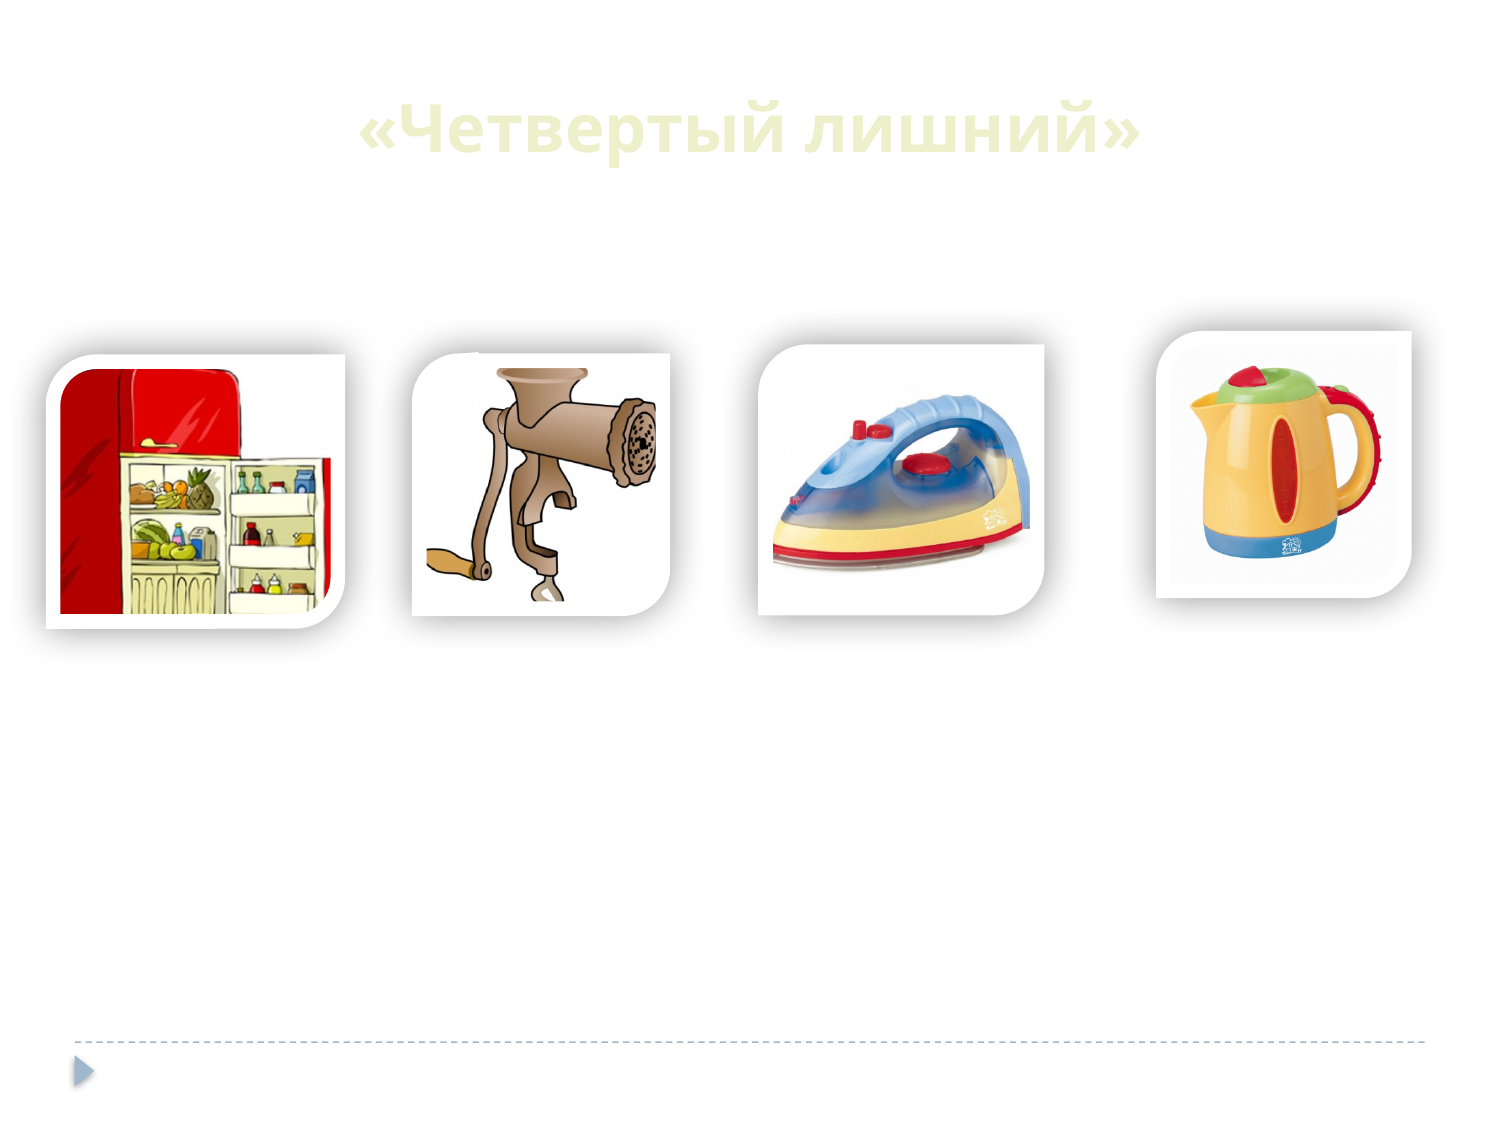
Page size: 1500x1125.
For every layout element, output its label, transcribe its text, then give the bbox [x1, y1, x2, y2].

text_box «Четвертый лишний» [267, 78, 1233, 173]
picture [1163, 337, 1405, 591]
picture [52, 361, 339, 622]
picture [765, 351, 1038, 609]
picture [418, 360, 664, 609]
